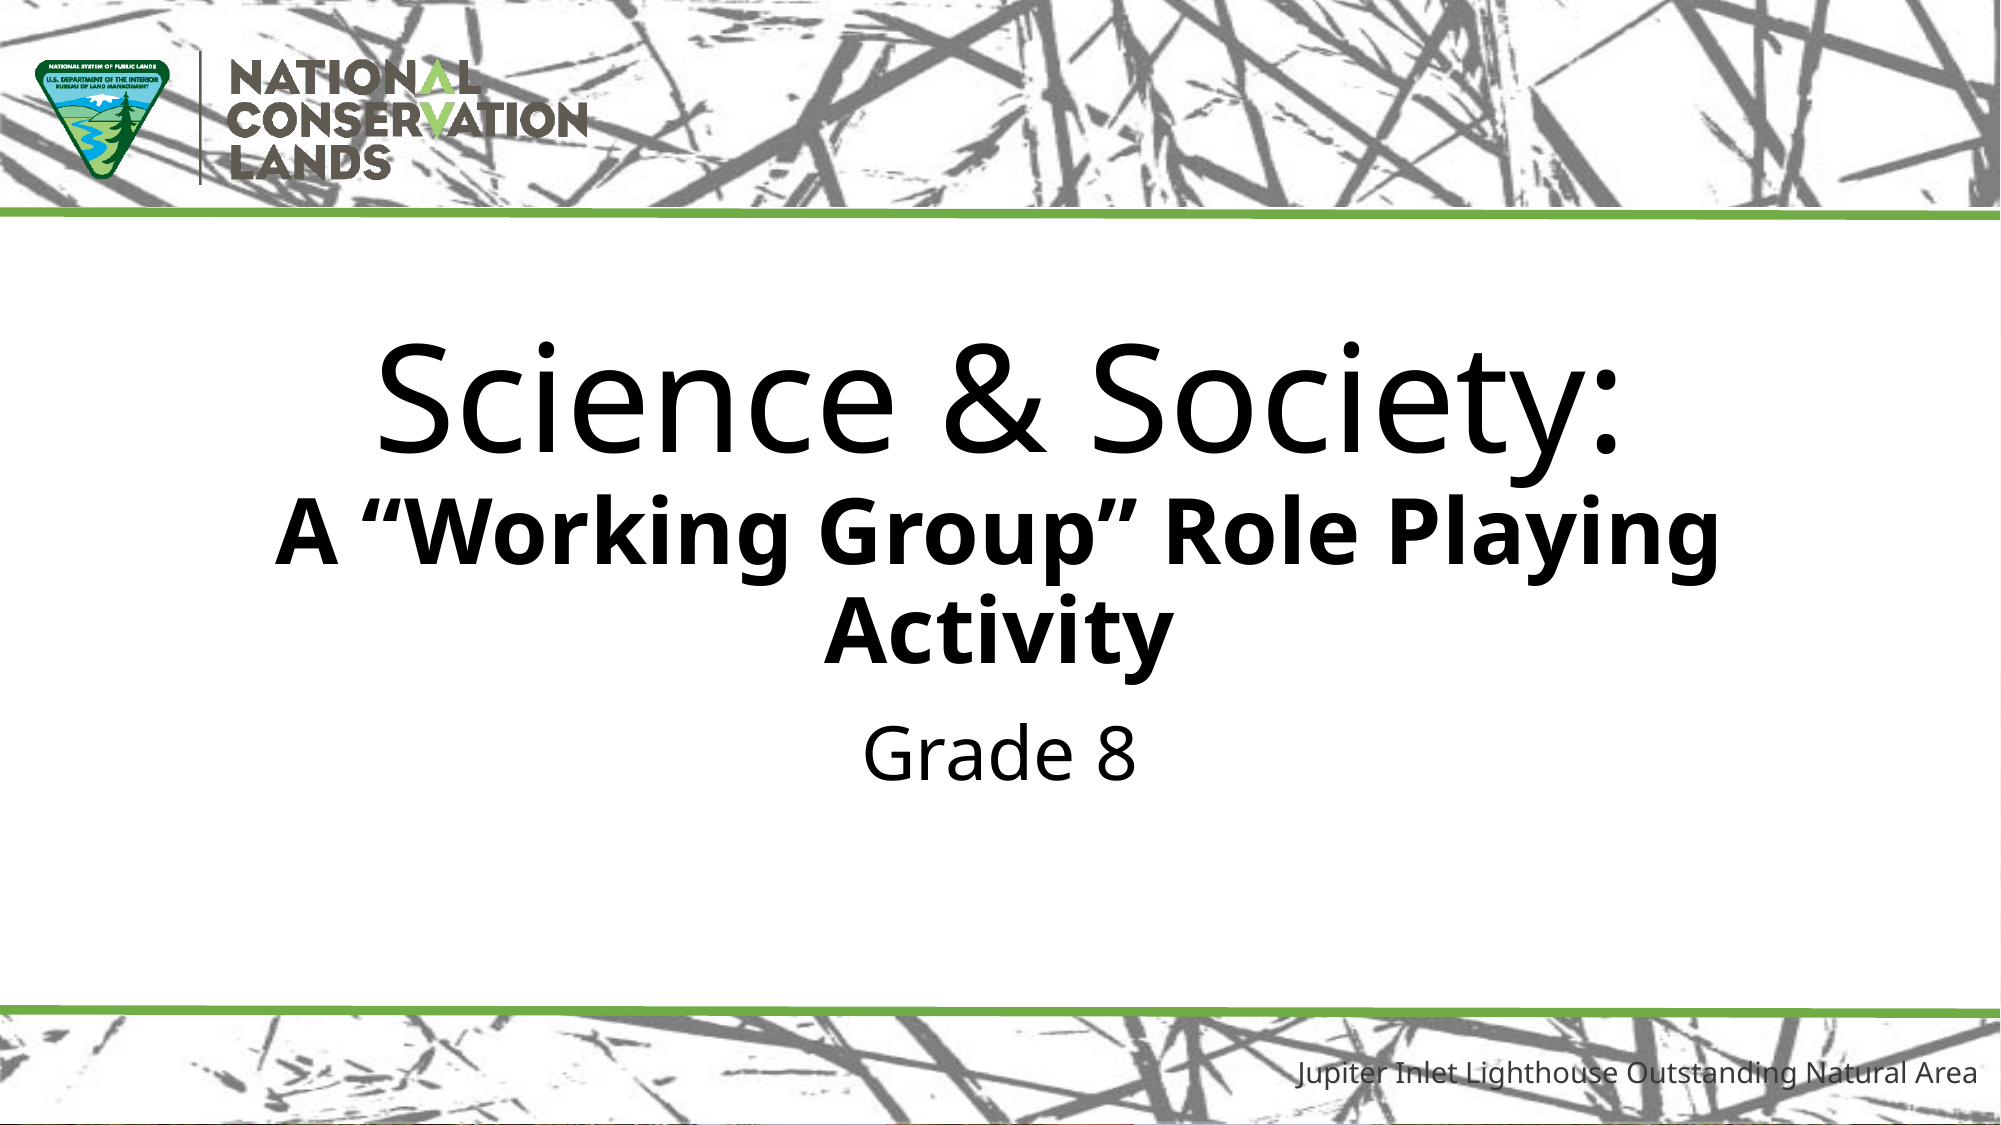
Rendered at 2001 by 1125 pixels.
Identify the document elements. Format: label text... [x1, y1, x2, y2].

subtitle Grade 8 [249, 708, 1750, 860]
picture [0, 1013, 2001, 1125]
picture [0, 0, 2001, 207]
title Science & Society: A “Working Group” Role Playing Activity [249, 463, 1750, 691]
